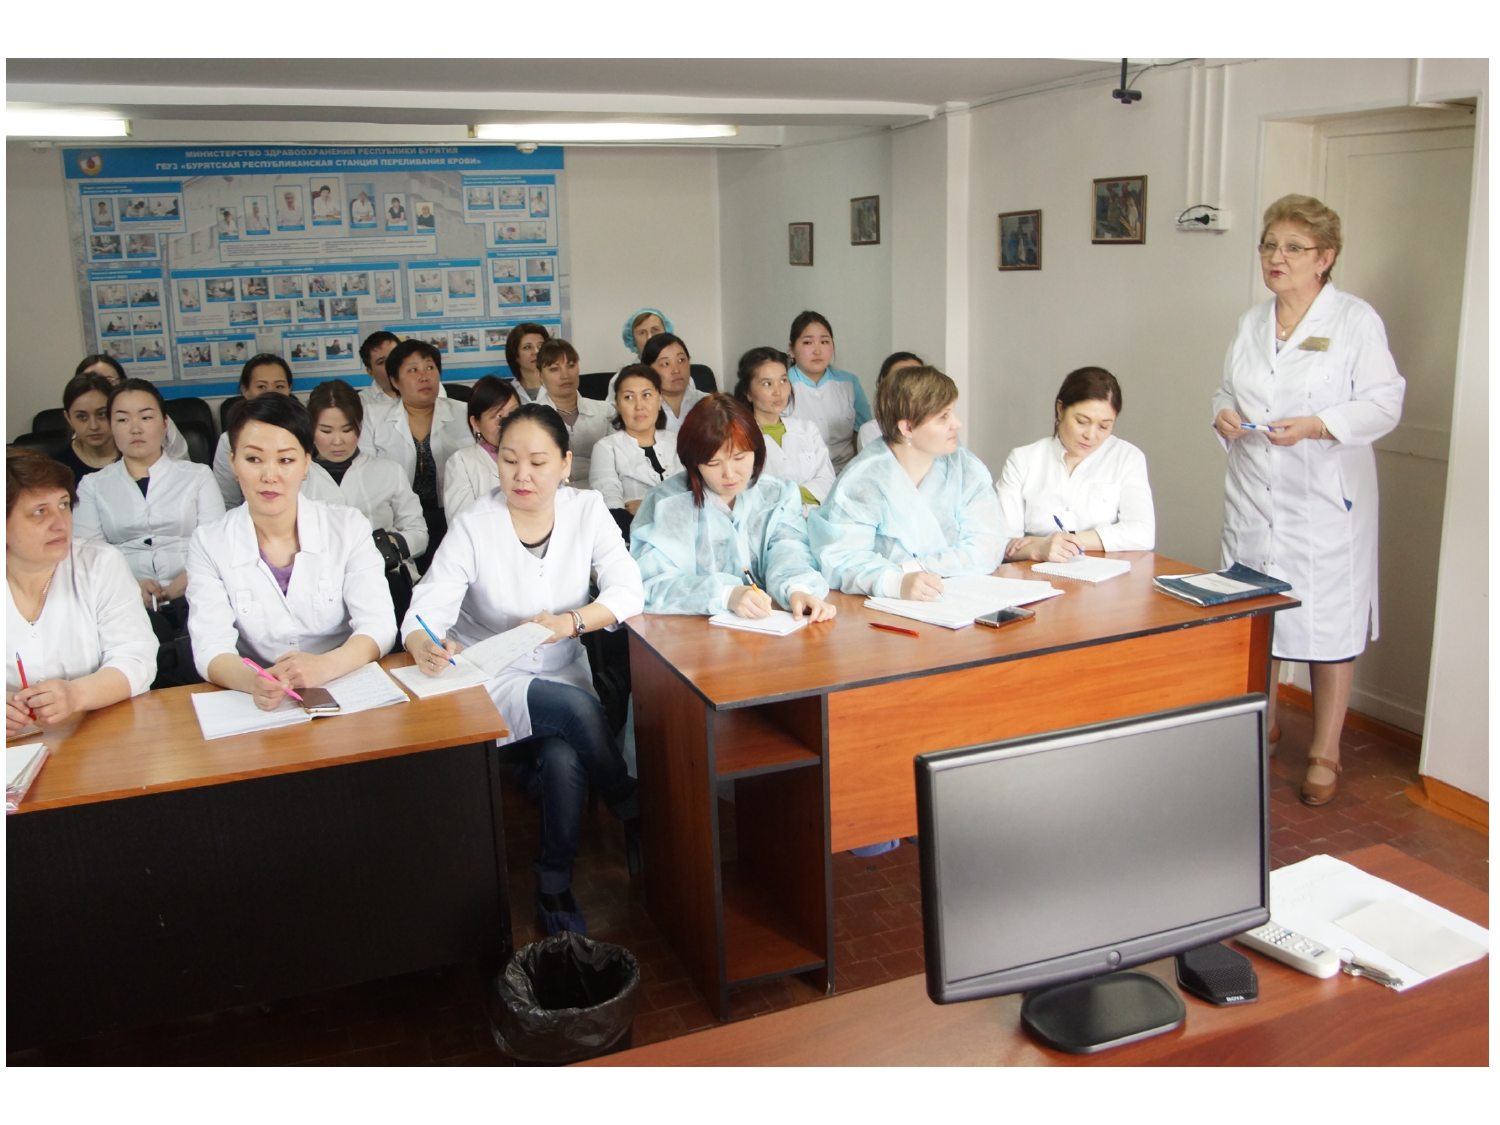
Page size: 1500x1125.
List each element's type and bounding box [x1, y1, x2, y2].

picture [6, 58, 1489, 1067]
